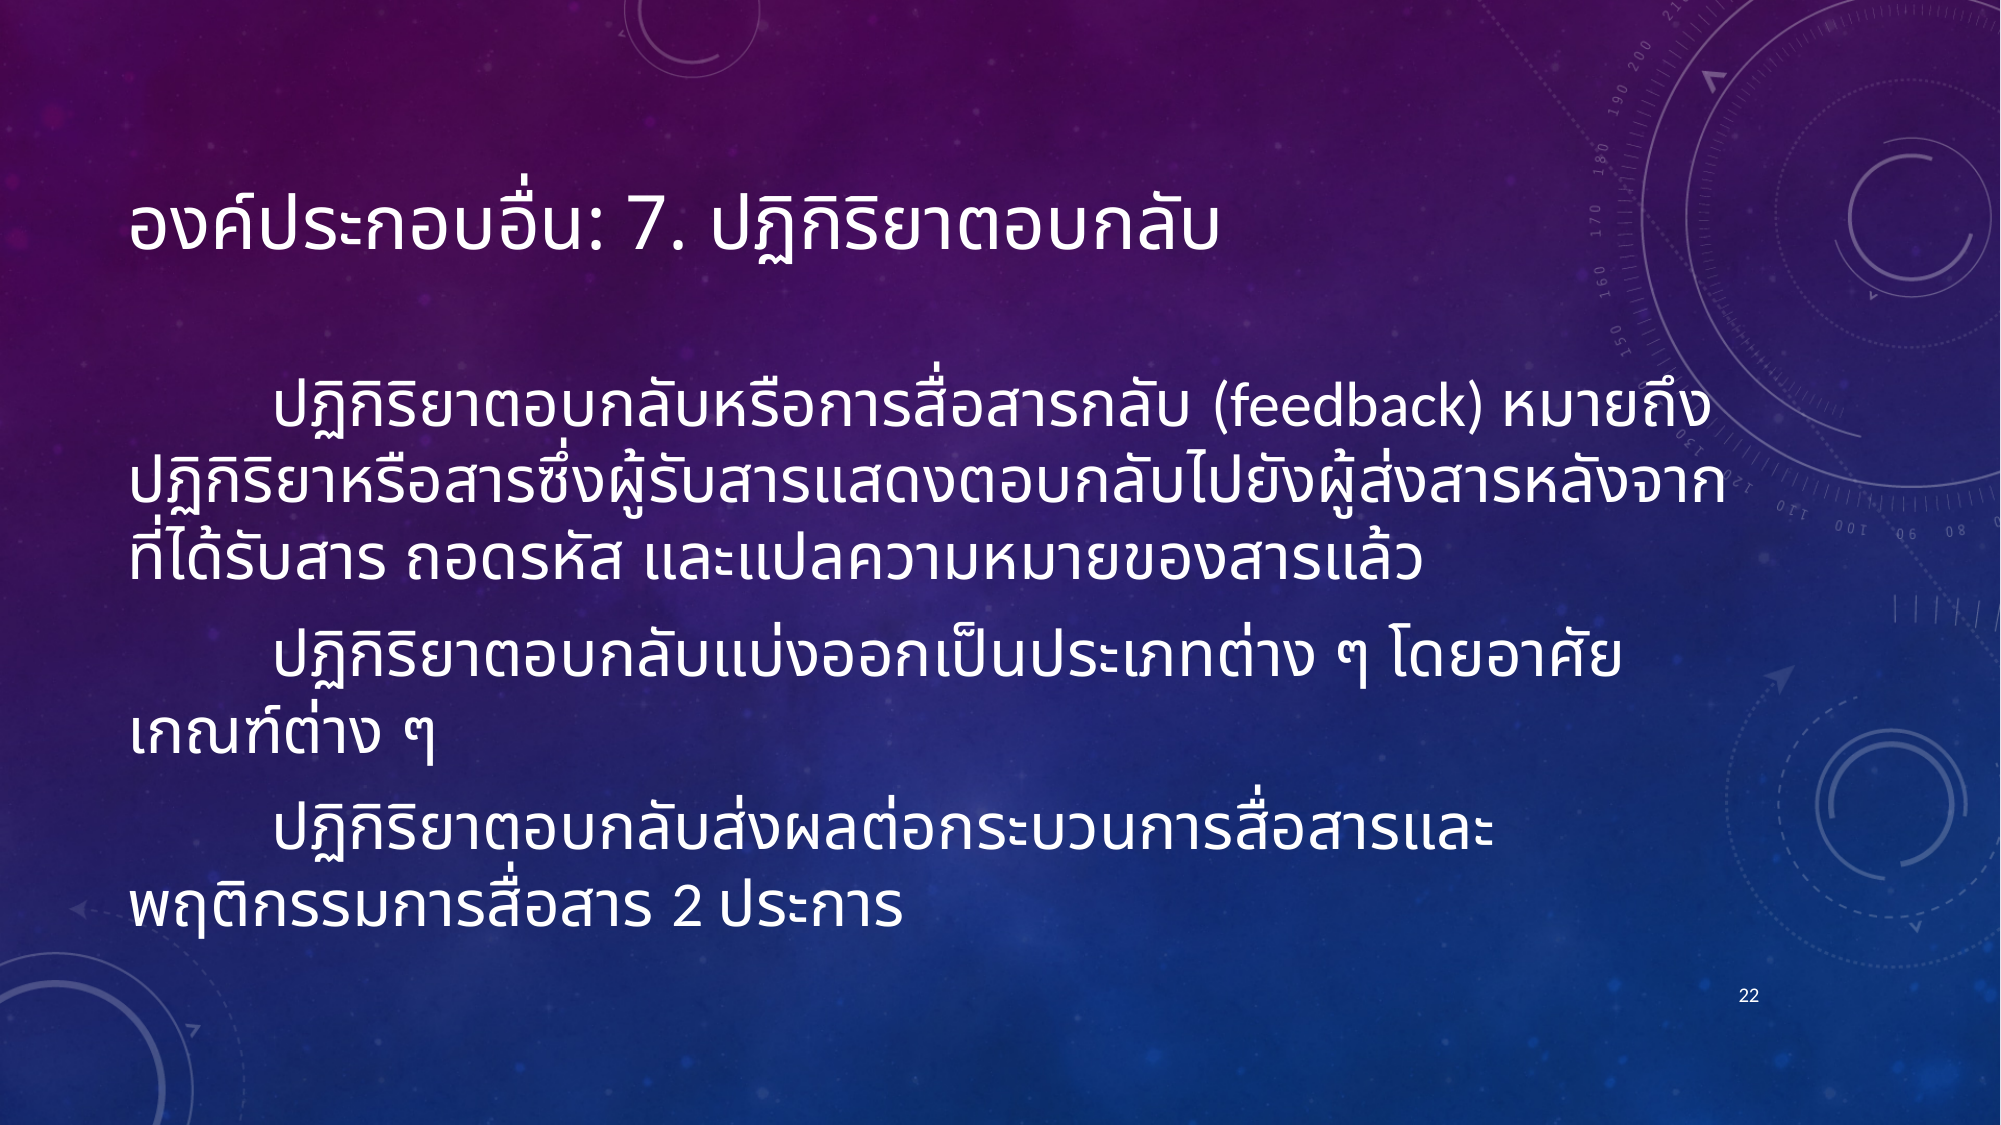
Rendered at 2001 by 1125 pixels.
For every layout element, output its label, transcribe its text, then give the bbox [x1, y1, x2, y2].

list ปฏิกิริยาตอบกลับหรือการสื่อสารกลับ (feedback) หมายถึง ปฏิกิริยาหรือสารซึ่งผู้รับสารแสดงตอบกลับไปยังผู้ส่งสารหลังจากที่ได้รับสาร ถอดรหัส และแปลความหมายของสารแล้ว ปฏิกิริยาตอบกลับแบ่งออกเป็นประเภทต่าง ๆ โดยอาศัยเกณฑ์ต่าง ๆ ปฏิกิริยาตอบกลับส่งผลต่อกระบวนการสื่อสารและพฤติกรรมการสื่อสาร 2 ประการ [112, 351, 1775, 950]
title องค์ประกอบอื่น: 7. ปฏิกิริยาตอบกลับ [112, 99, 1775, 339]
slide_number 22 [1684, 963, 1775, 1025]
picture [0, 0, 2001, 1125]
